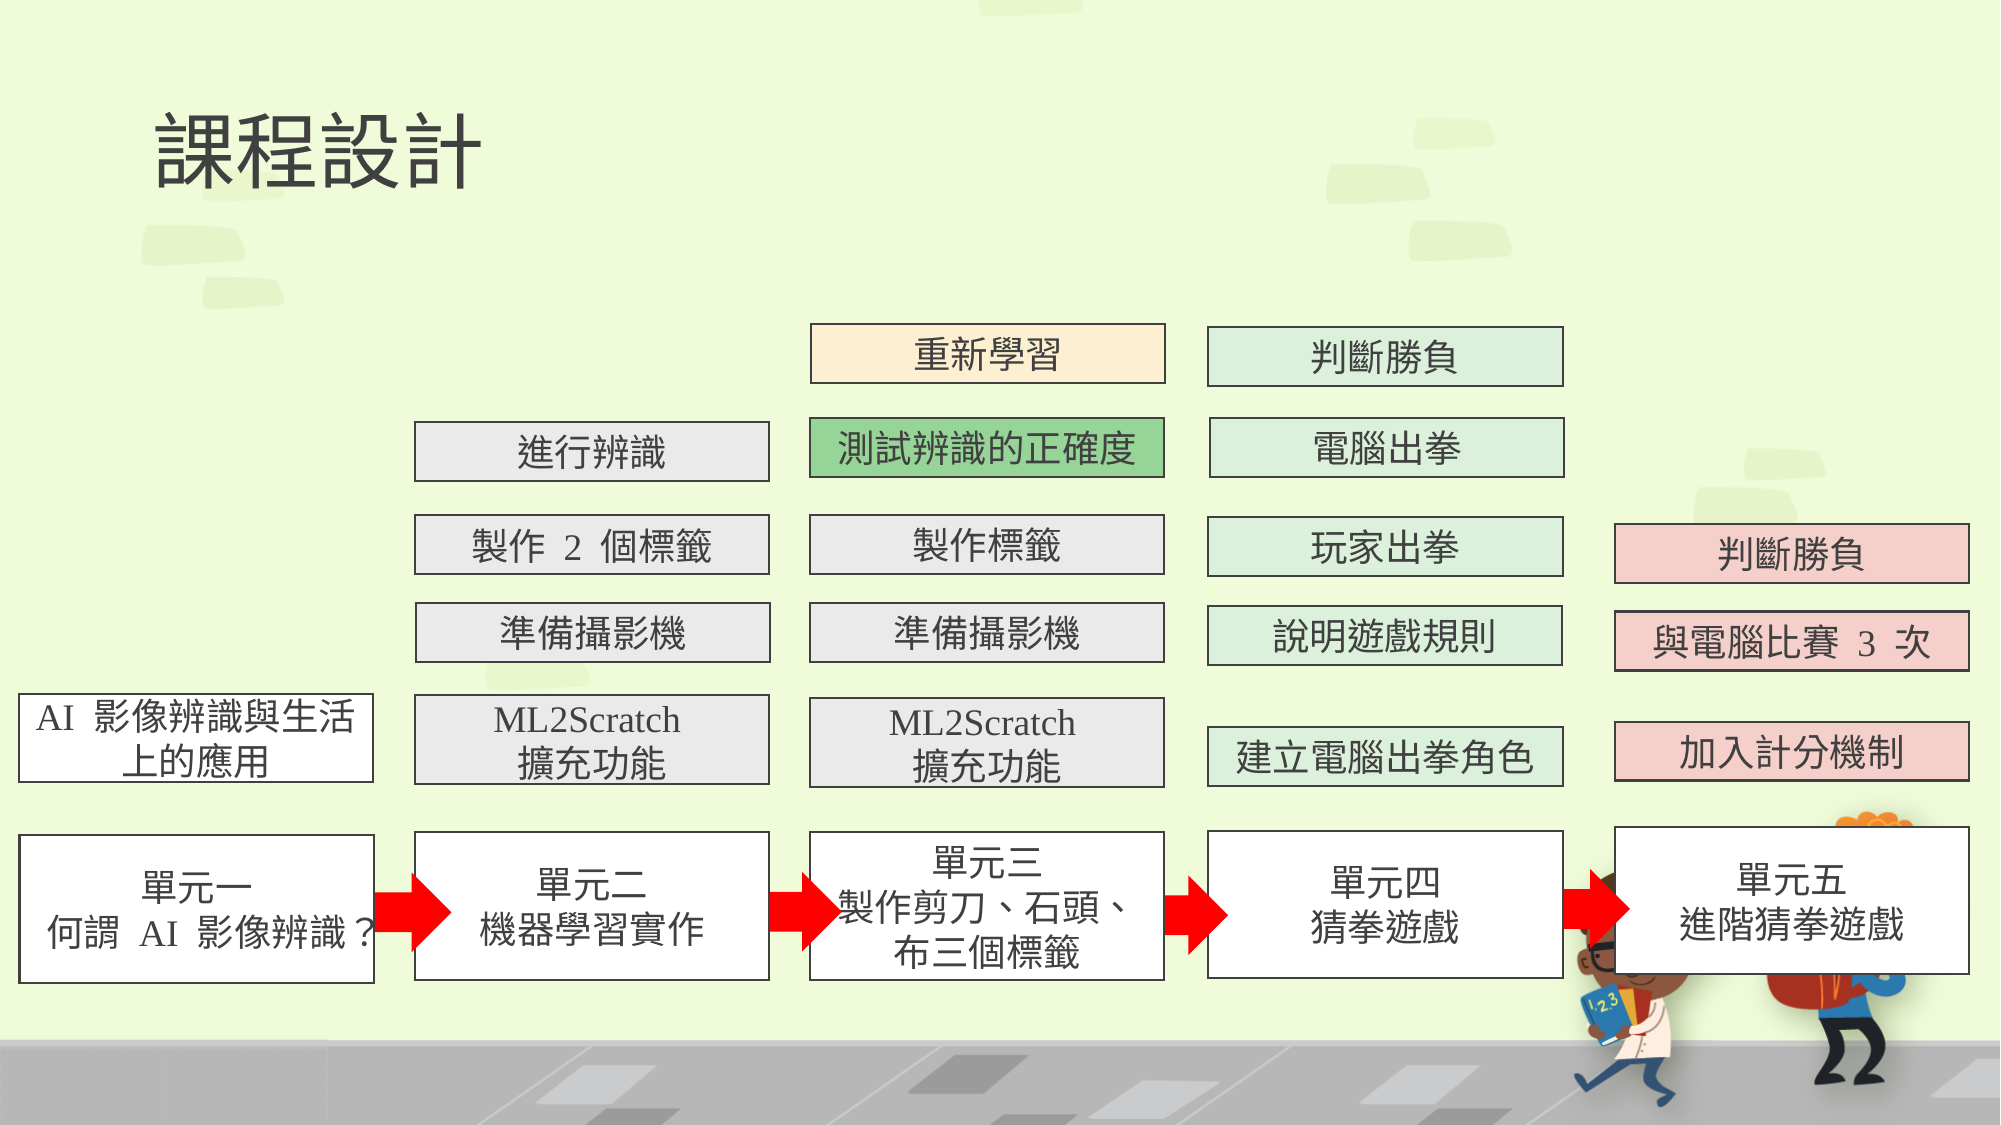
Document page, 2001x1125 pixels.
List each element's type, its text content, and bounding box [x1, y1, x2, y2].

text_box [18, 324, 1970, 983]
picture [0, 0, 2000, 1125]
title 課程設計 [137, 59, 1750, 238]
